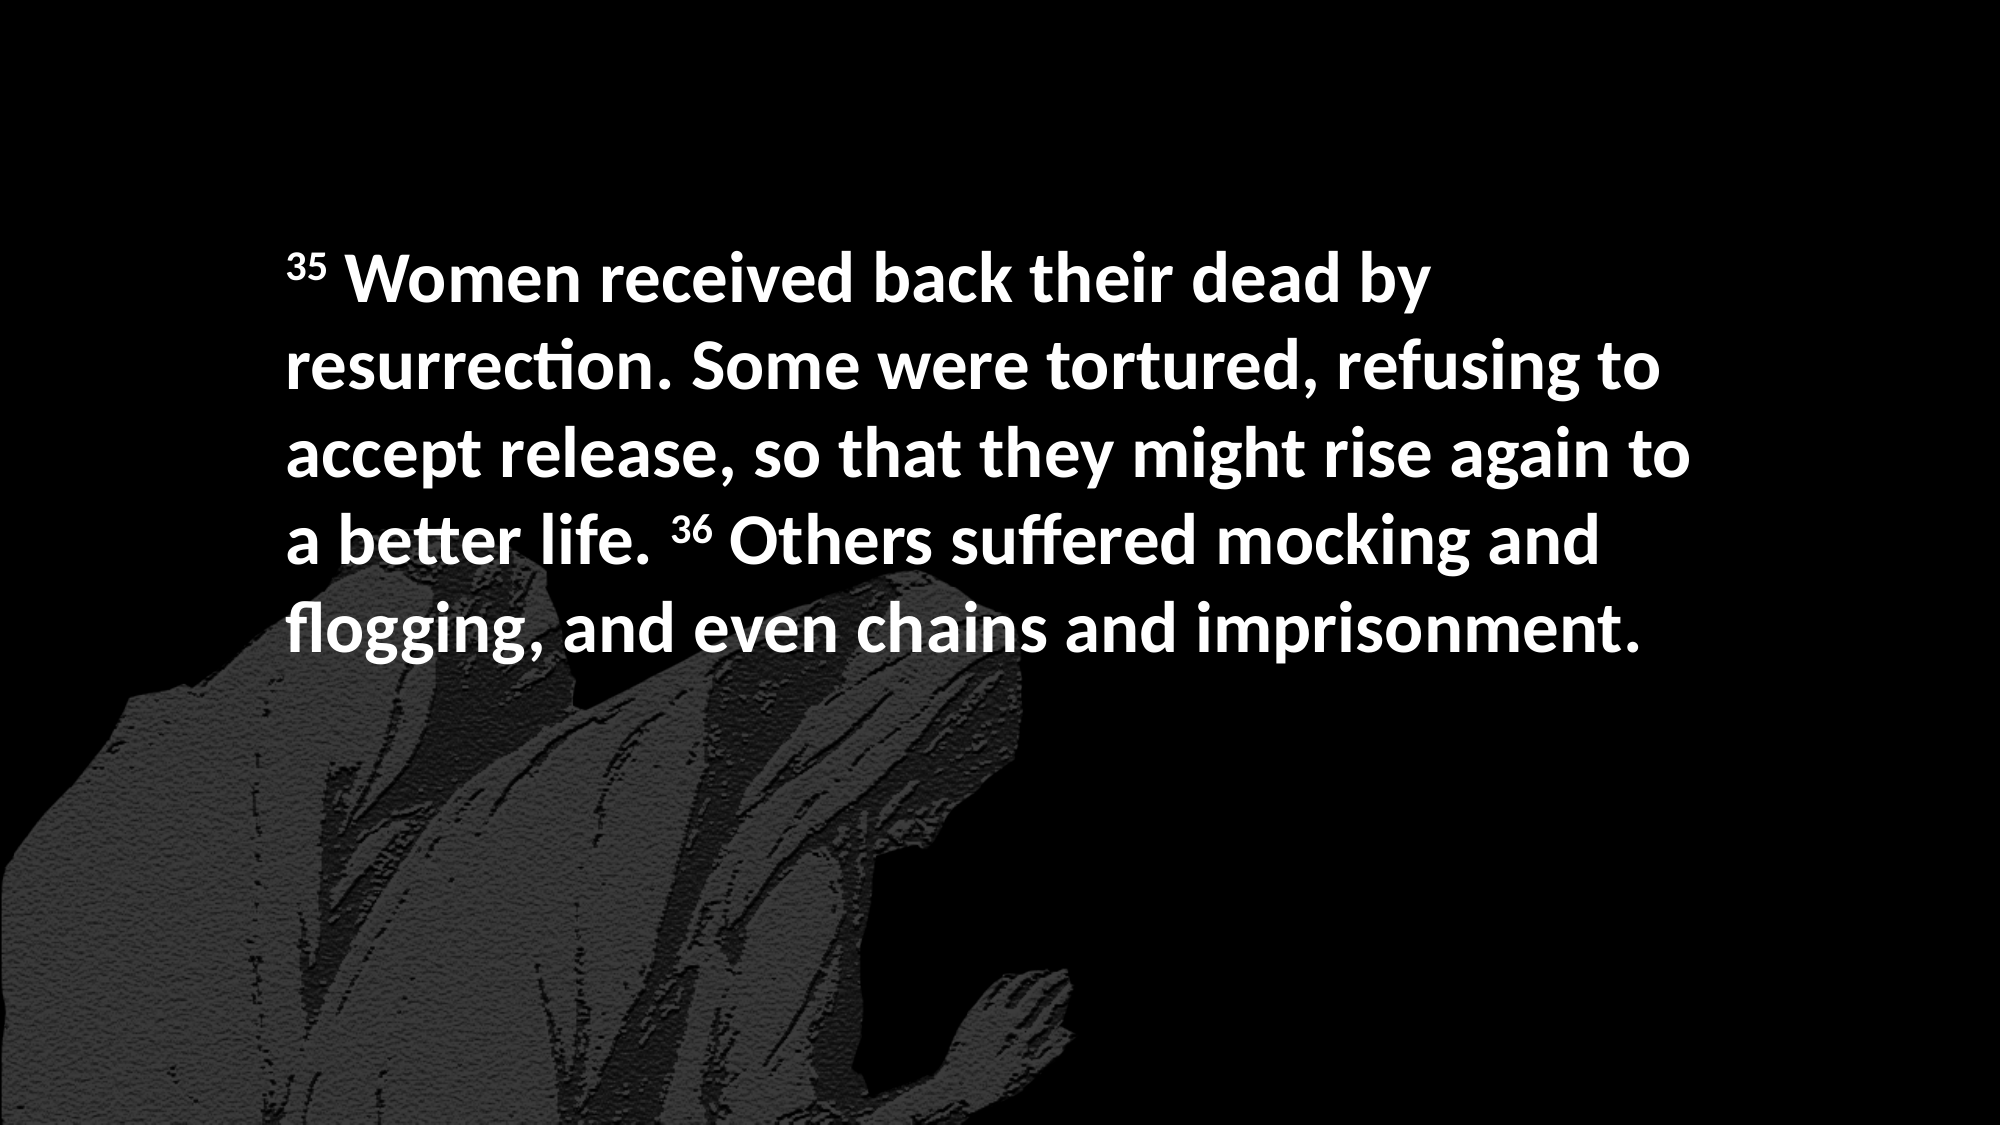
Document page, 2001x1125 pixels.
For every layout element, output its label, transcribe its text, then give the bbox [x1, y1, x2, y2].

text_box 35 Women received back their dead by resurrection. Some were tortured, refusing to accept release, so that they might rise again to a better life. 36 Others suffered mocking and flogging, and even chains and imprisonment. [270, 222, 1730, 422]
picture [0, 426, 2000, 1125]
